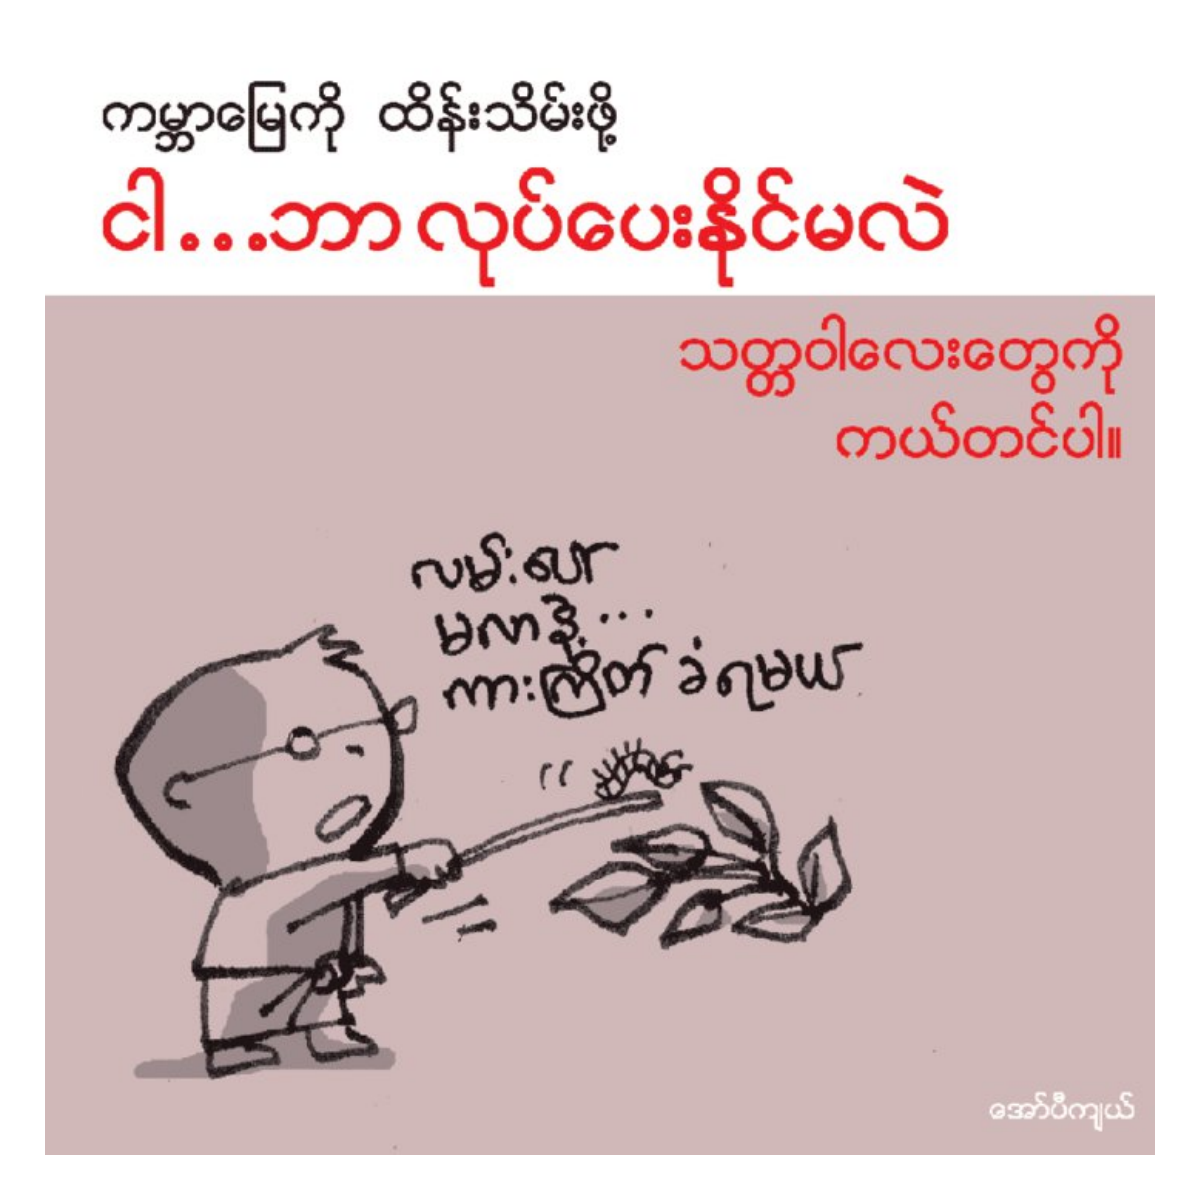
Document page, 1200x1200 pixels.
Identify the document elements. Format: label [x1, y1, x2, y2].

picture [44, 44, 1156, 1156]
